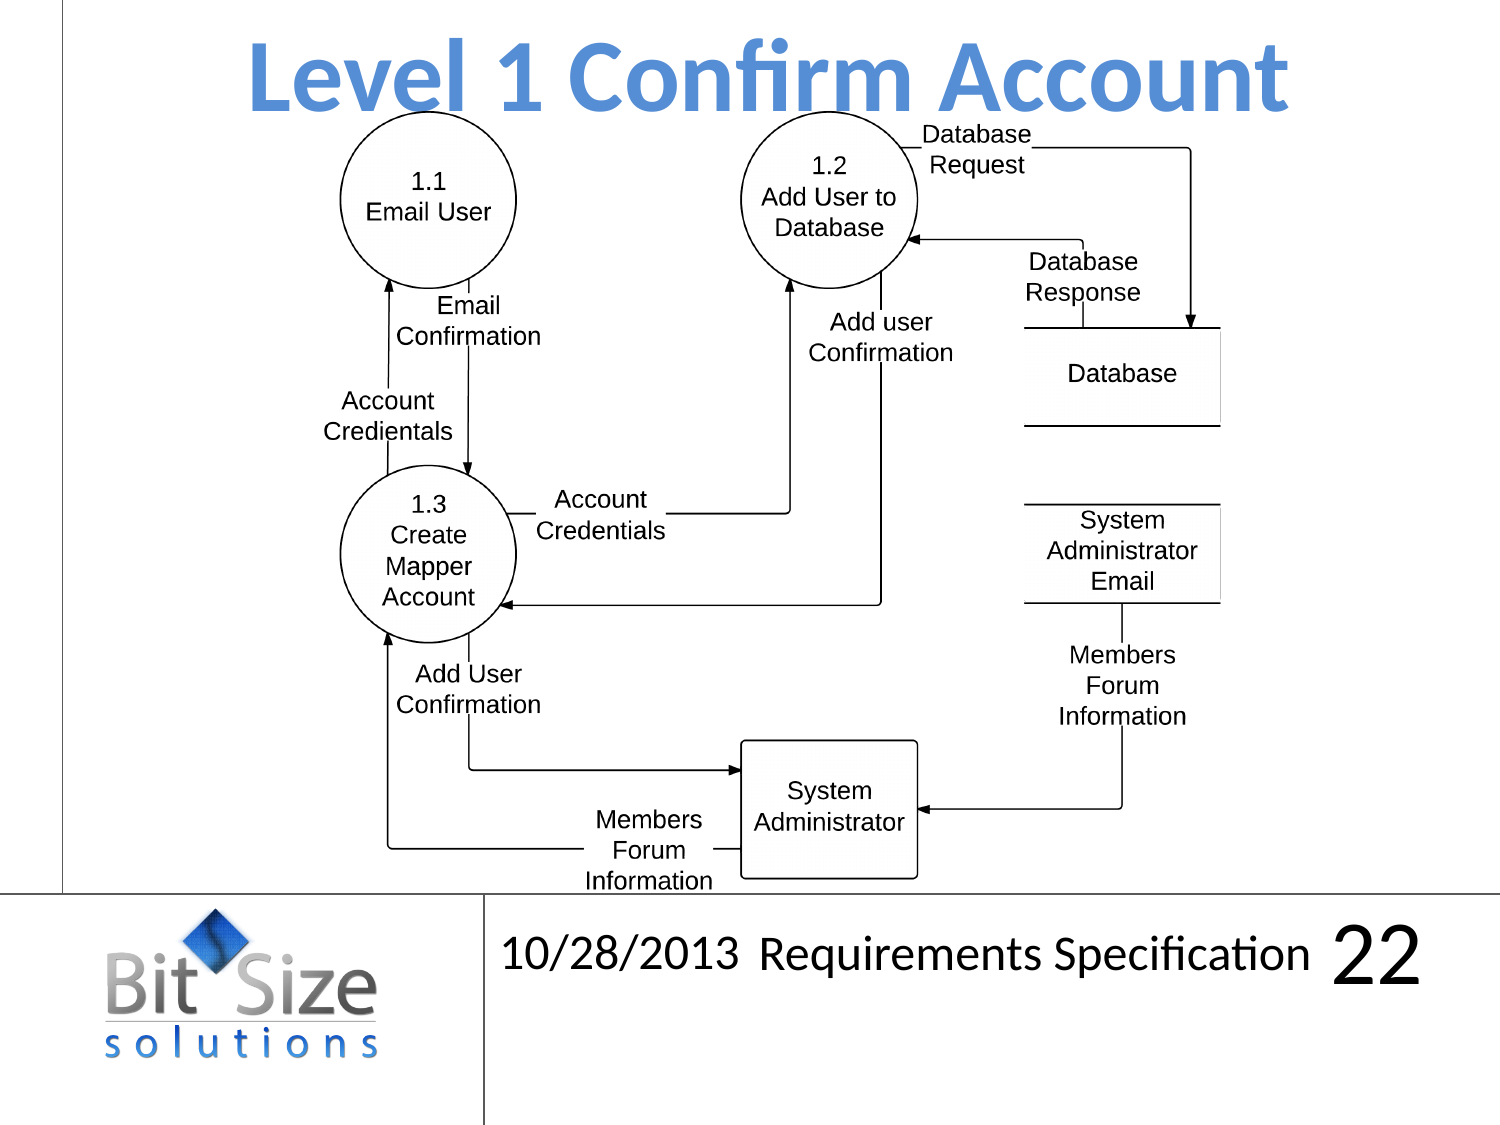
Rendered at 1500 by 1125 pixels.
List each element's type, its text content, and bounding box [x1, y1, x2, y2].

text_box Level 1 Confirm Account [62, 0, 1500, 140]
picture [75, 108, 1238, 1107]
